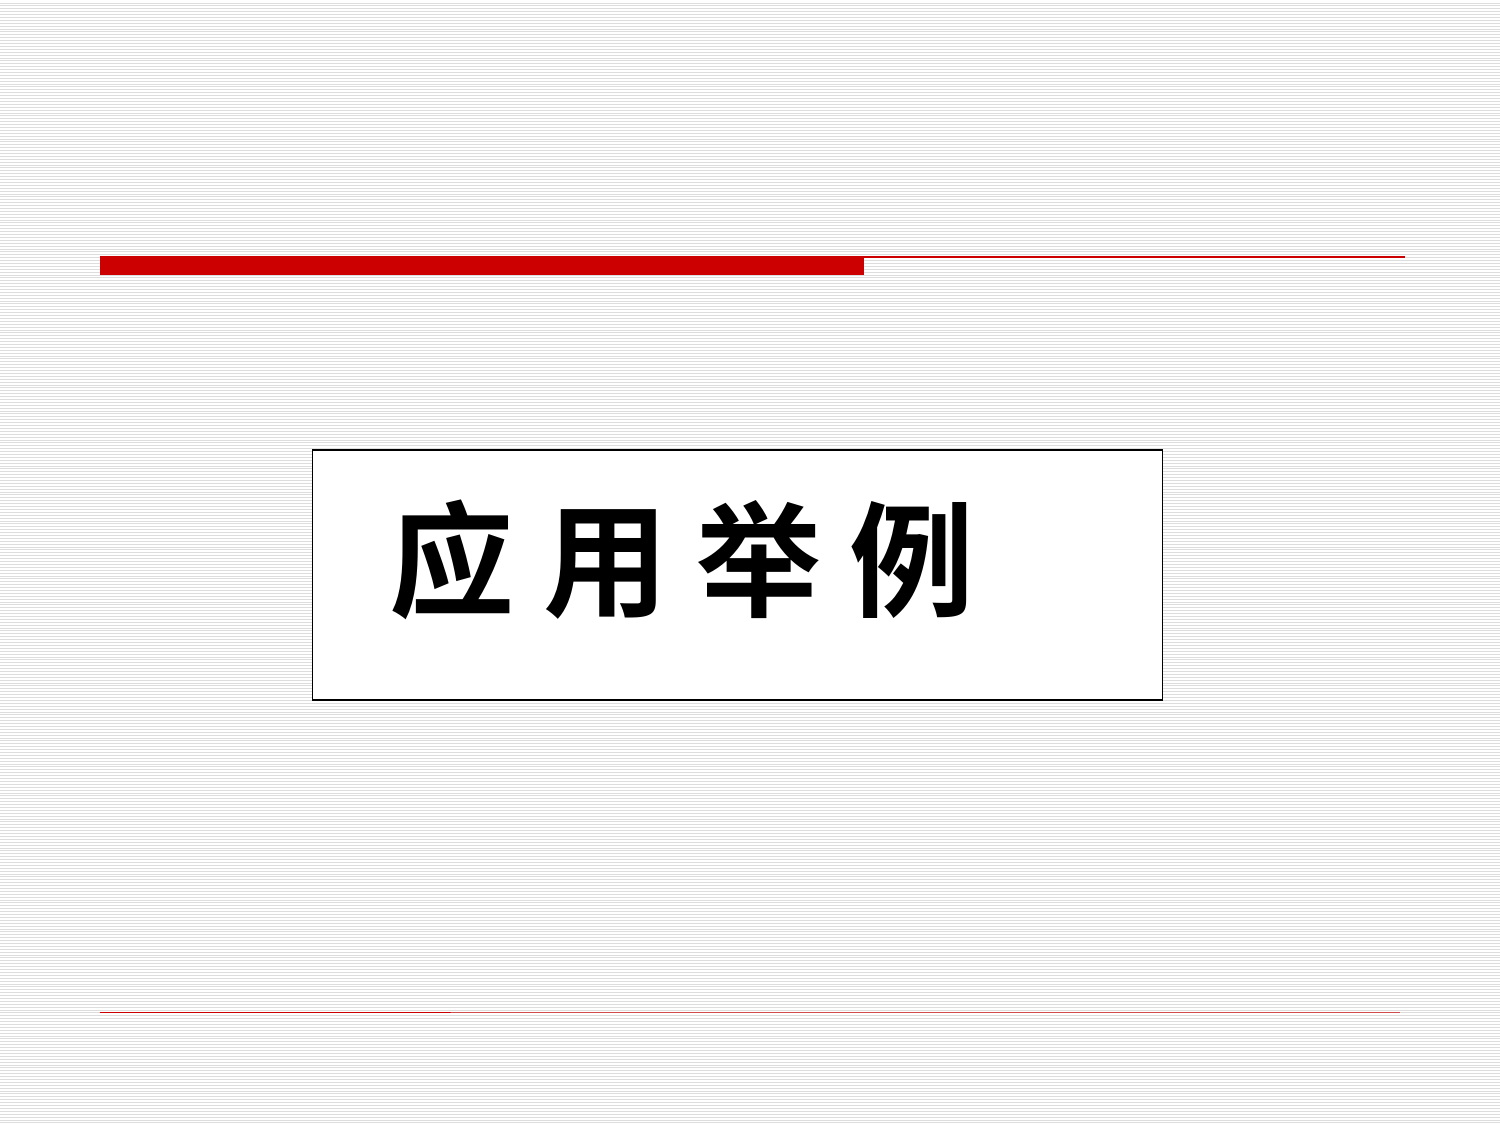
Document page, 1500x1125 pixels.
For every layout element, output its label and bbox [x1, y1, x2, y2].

text_box [312, 449, 1163, 701]
